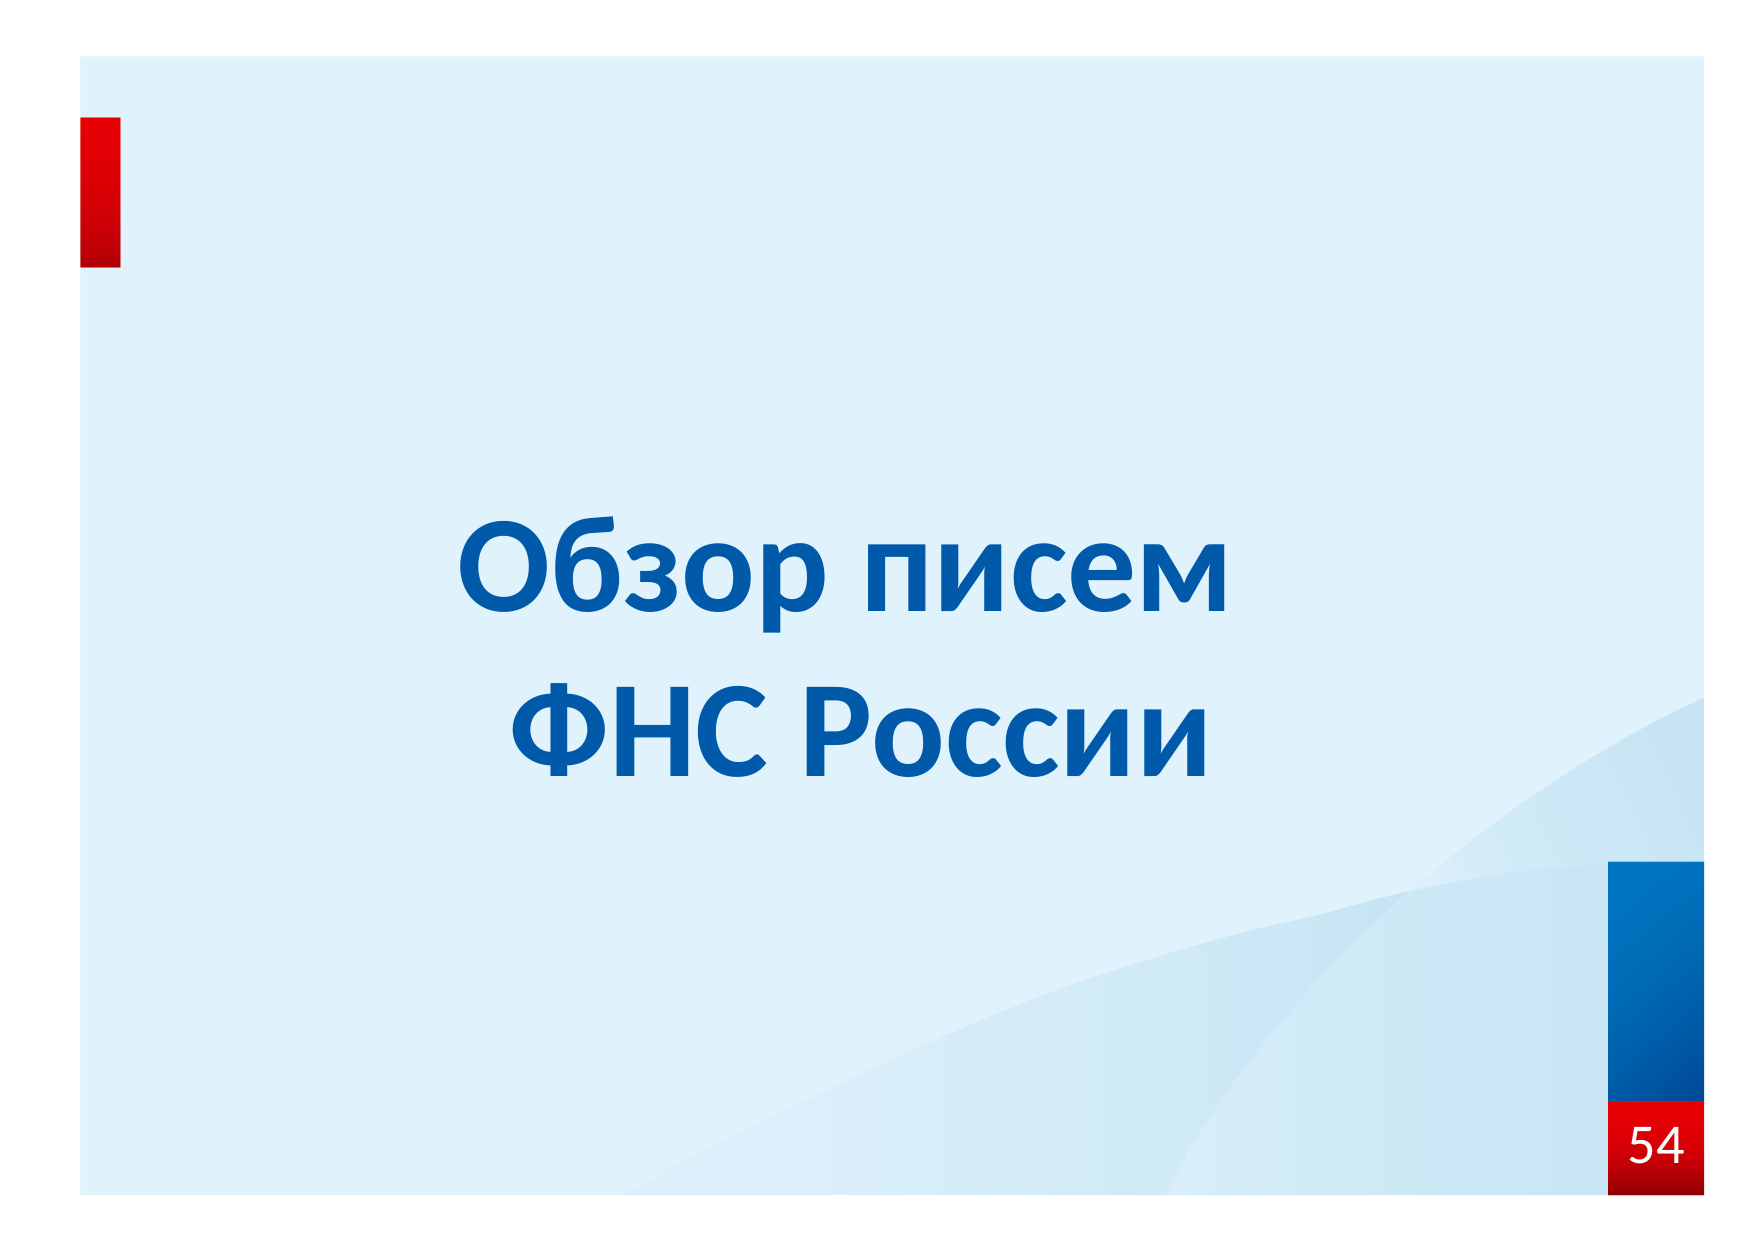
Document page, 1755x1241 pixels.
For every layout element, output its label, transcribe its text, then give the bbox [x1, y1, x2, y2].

slide_number 54 [1596, 1092, 1716, 1207]
title Обзор писем ФНС России [157, 90, 1566, 1188]
picture [0, 0, 1754, 1240]
